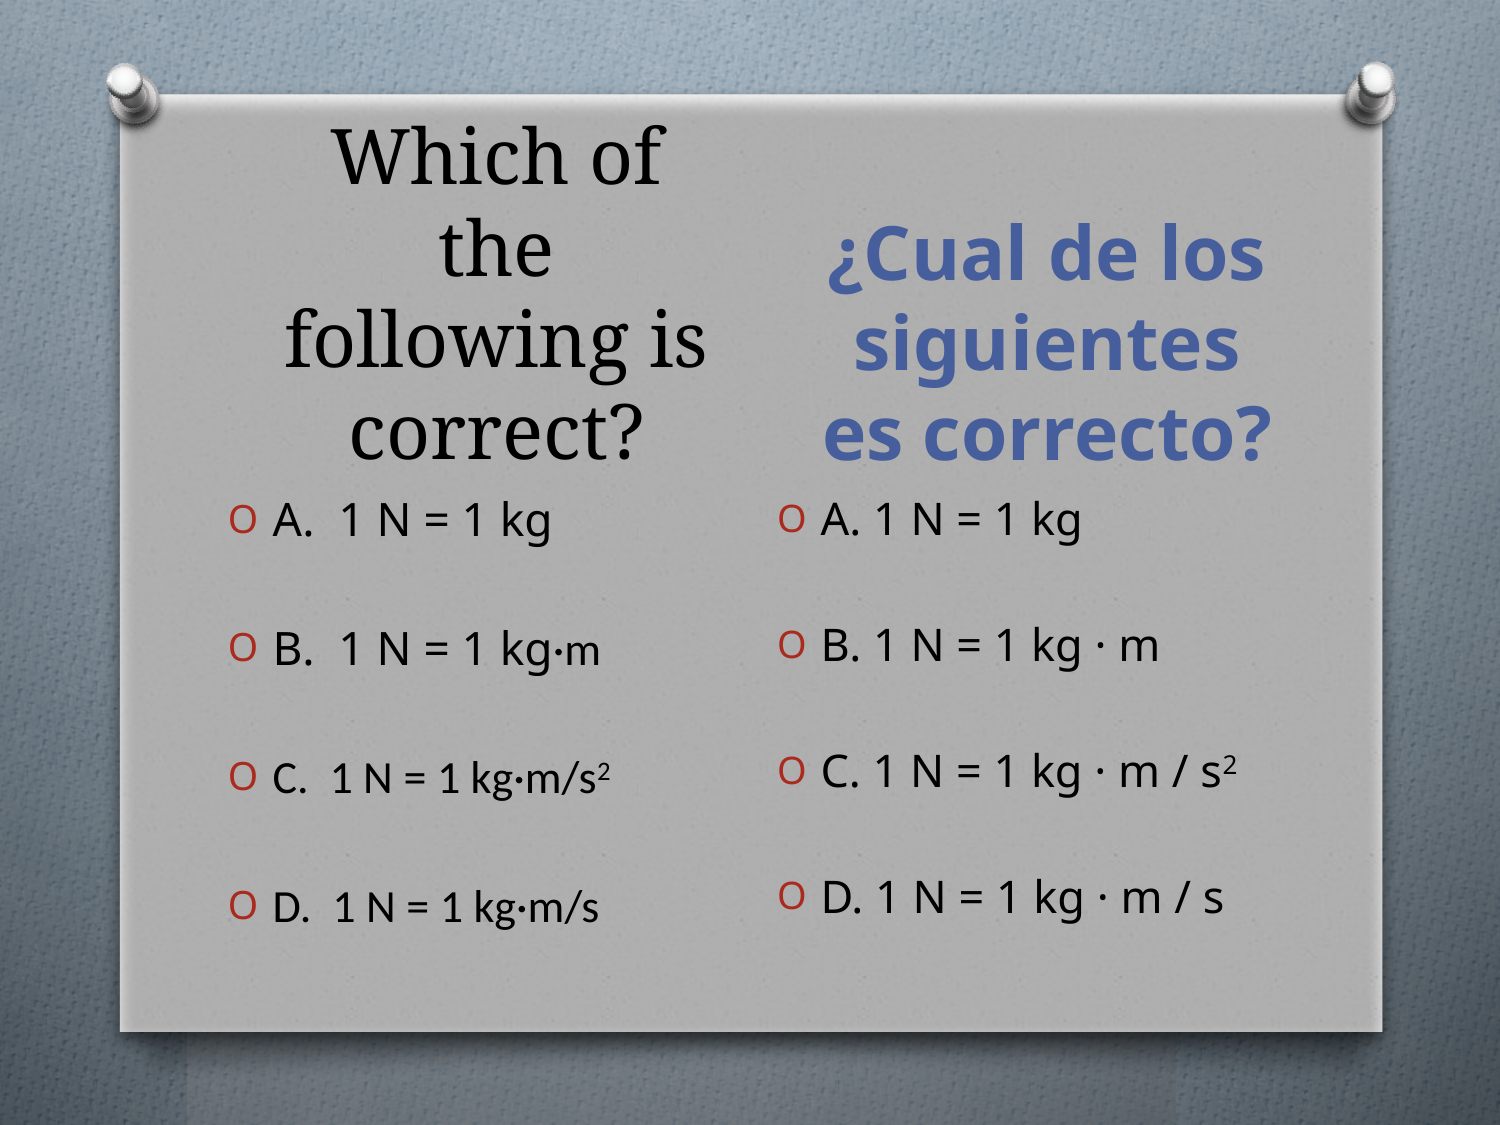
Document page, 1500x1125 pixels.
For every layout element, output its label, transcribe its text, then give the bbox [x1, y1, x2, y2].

picture [75, 29, 198, 153]
list A. 1 N = 1 kg B. 1 N = 1 kg·m C. 1 N = 1 kg·m/s2 D. 1 N = 1 kg·m/s [213, 483, 743, 939]
list ¿Cual de los siguientes es correcto? [805, 112, 1289, 483]
list Which of the following is correct? [255, 99, 738, 483]
picture [1317, 35, 1439, 156]
list A. 1 N = 1 kg B. 1 N = 1 kg · m C. 1 N = 1 kg · m / s2 D. 1 N = 1 kg · m / s [761, 483, 1292, 940]
